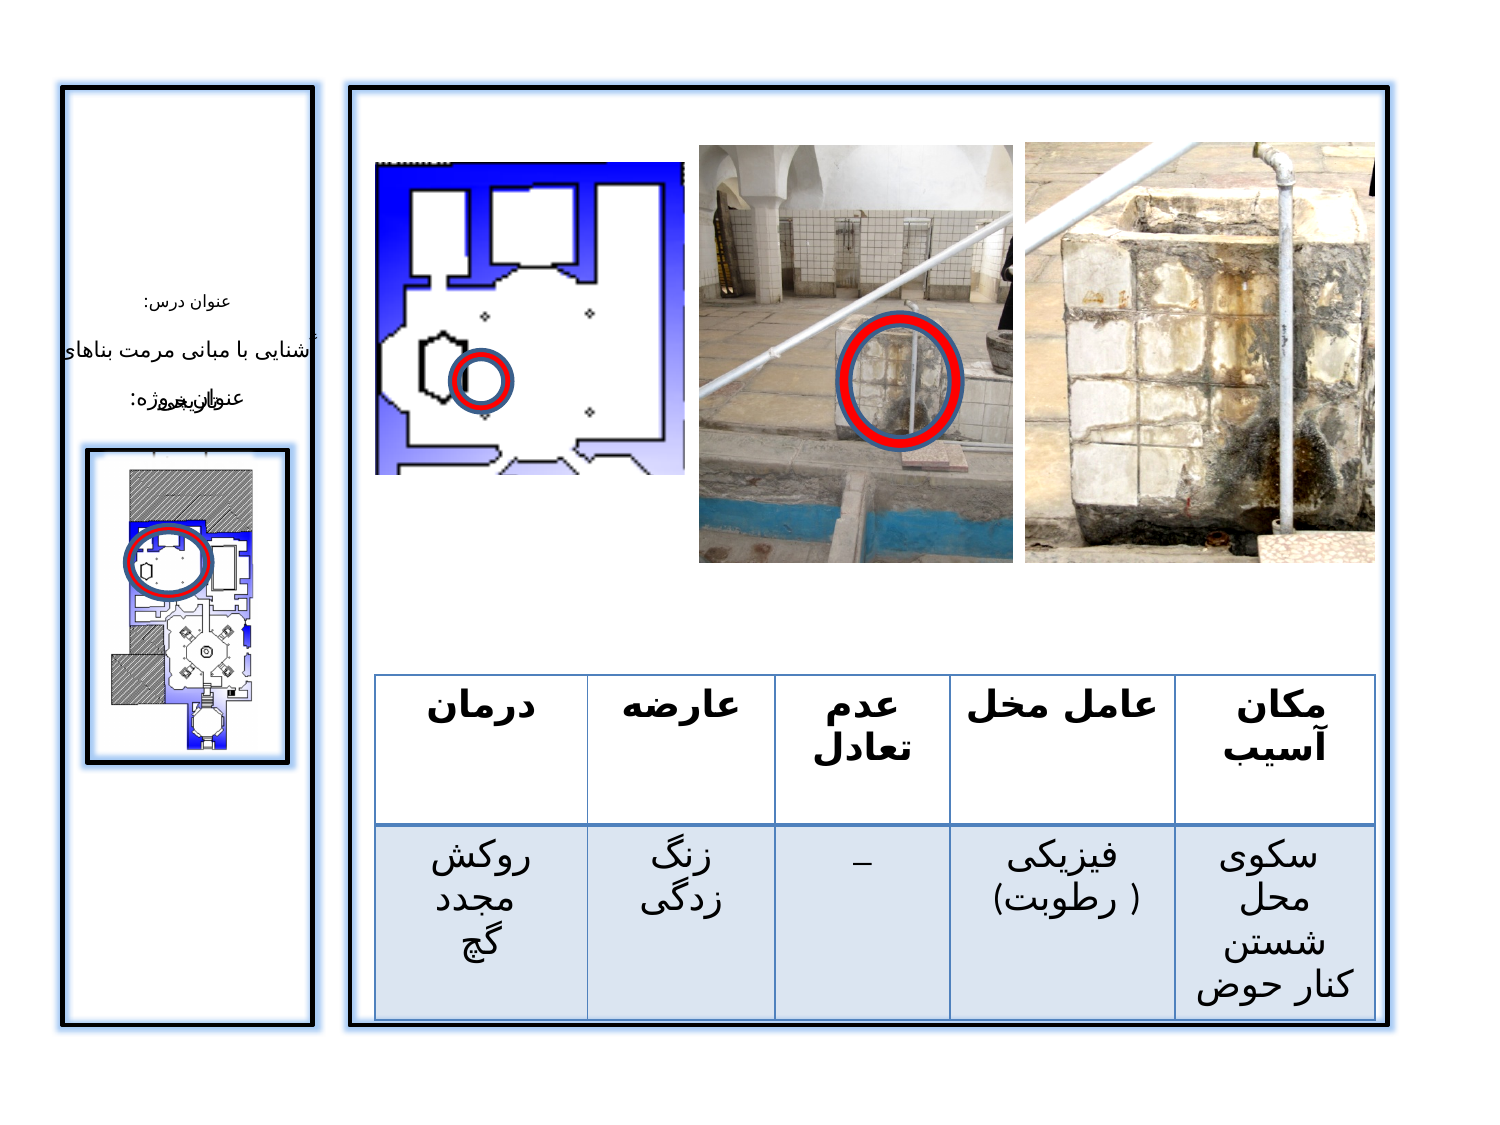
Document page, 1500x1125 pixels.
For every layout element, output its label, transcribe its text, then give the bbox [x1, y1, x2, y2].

table_cell سکوی محل شستن کنار حوض [1176, 827, 1374, 1019]
table_header عامل مخل [951, 676, 1174, 823]
text_box [348, 85, 1390, 1027]
picture [374, 162, 685, 476]
table_header درمان [376, 676, 587, 823]
text_box [60, 420, 315, 1027]
text_box [60, 85, 315, 263]
table_header مکان آسیب [1176, 676, 1374, 823]
table_header عدم تعادل [776, 676, 949, 823]
text_box عنوان درس: آَشنایی با مبانی مرمت بناهای تاریخی [24, 263, 350, 420]
text_box عنوان پروژه: حمام خان [112, 351, 263, 486]
table_header عارضه [588, 676, 774, 823]
text_box [85, 448, 290, 765]
picture [99, 449, 258, 755]
table_cell زنگ زدگی [588, 827, 774, 1019]
table_cell روکش مجدد گچ [376, 827, 587, 1019]
table_cell _ [776, 827, 949, 1019]
picture [699, 145, 1013, 563]
table_cell فیزیکی (رطوبت ) [951, 827, 1174, 1019]
picture [1024, 142, 1376, 563]
